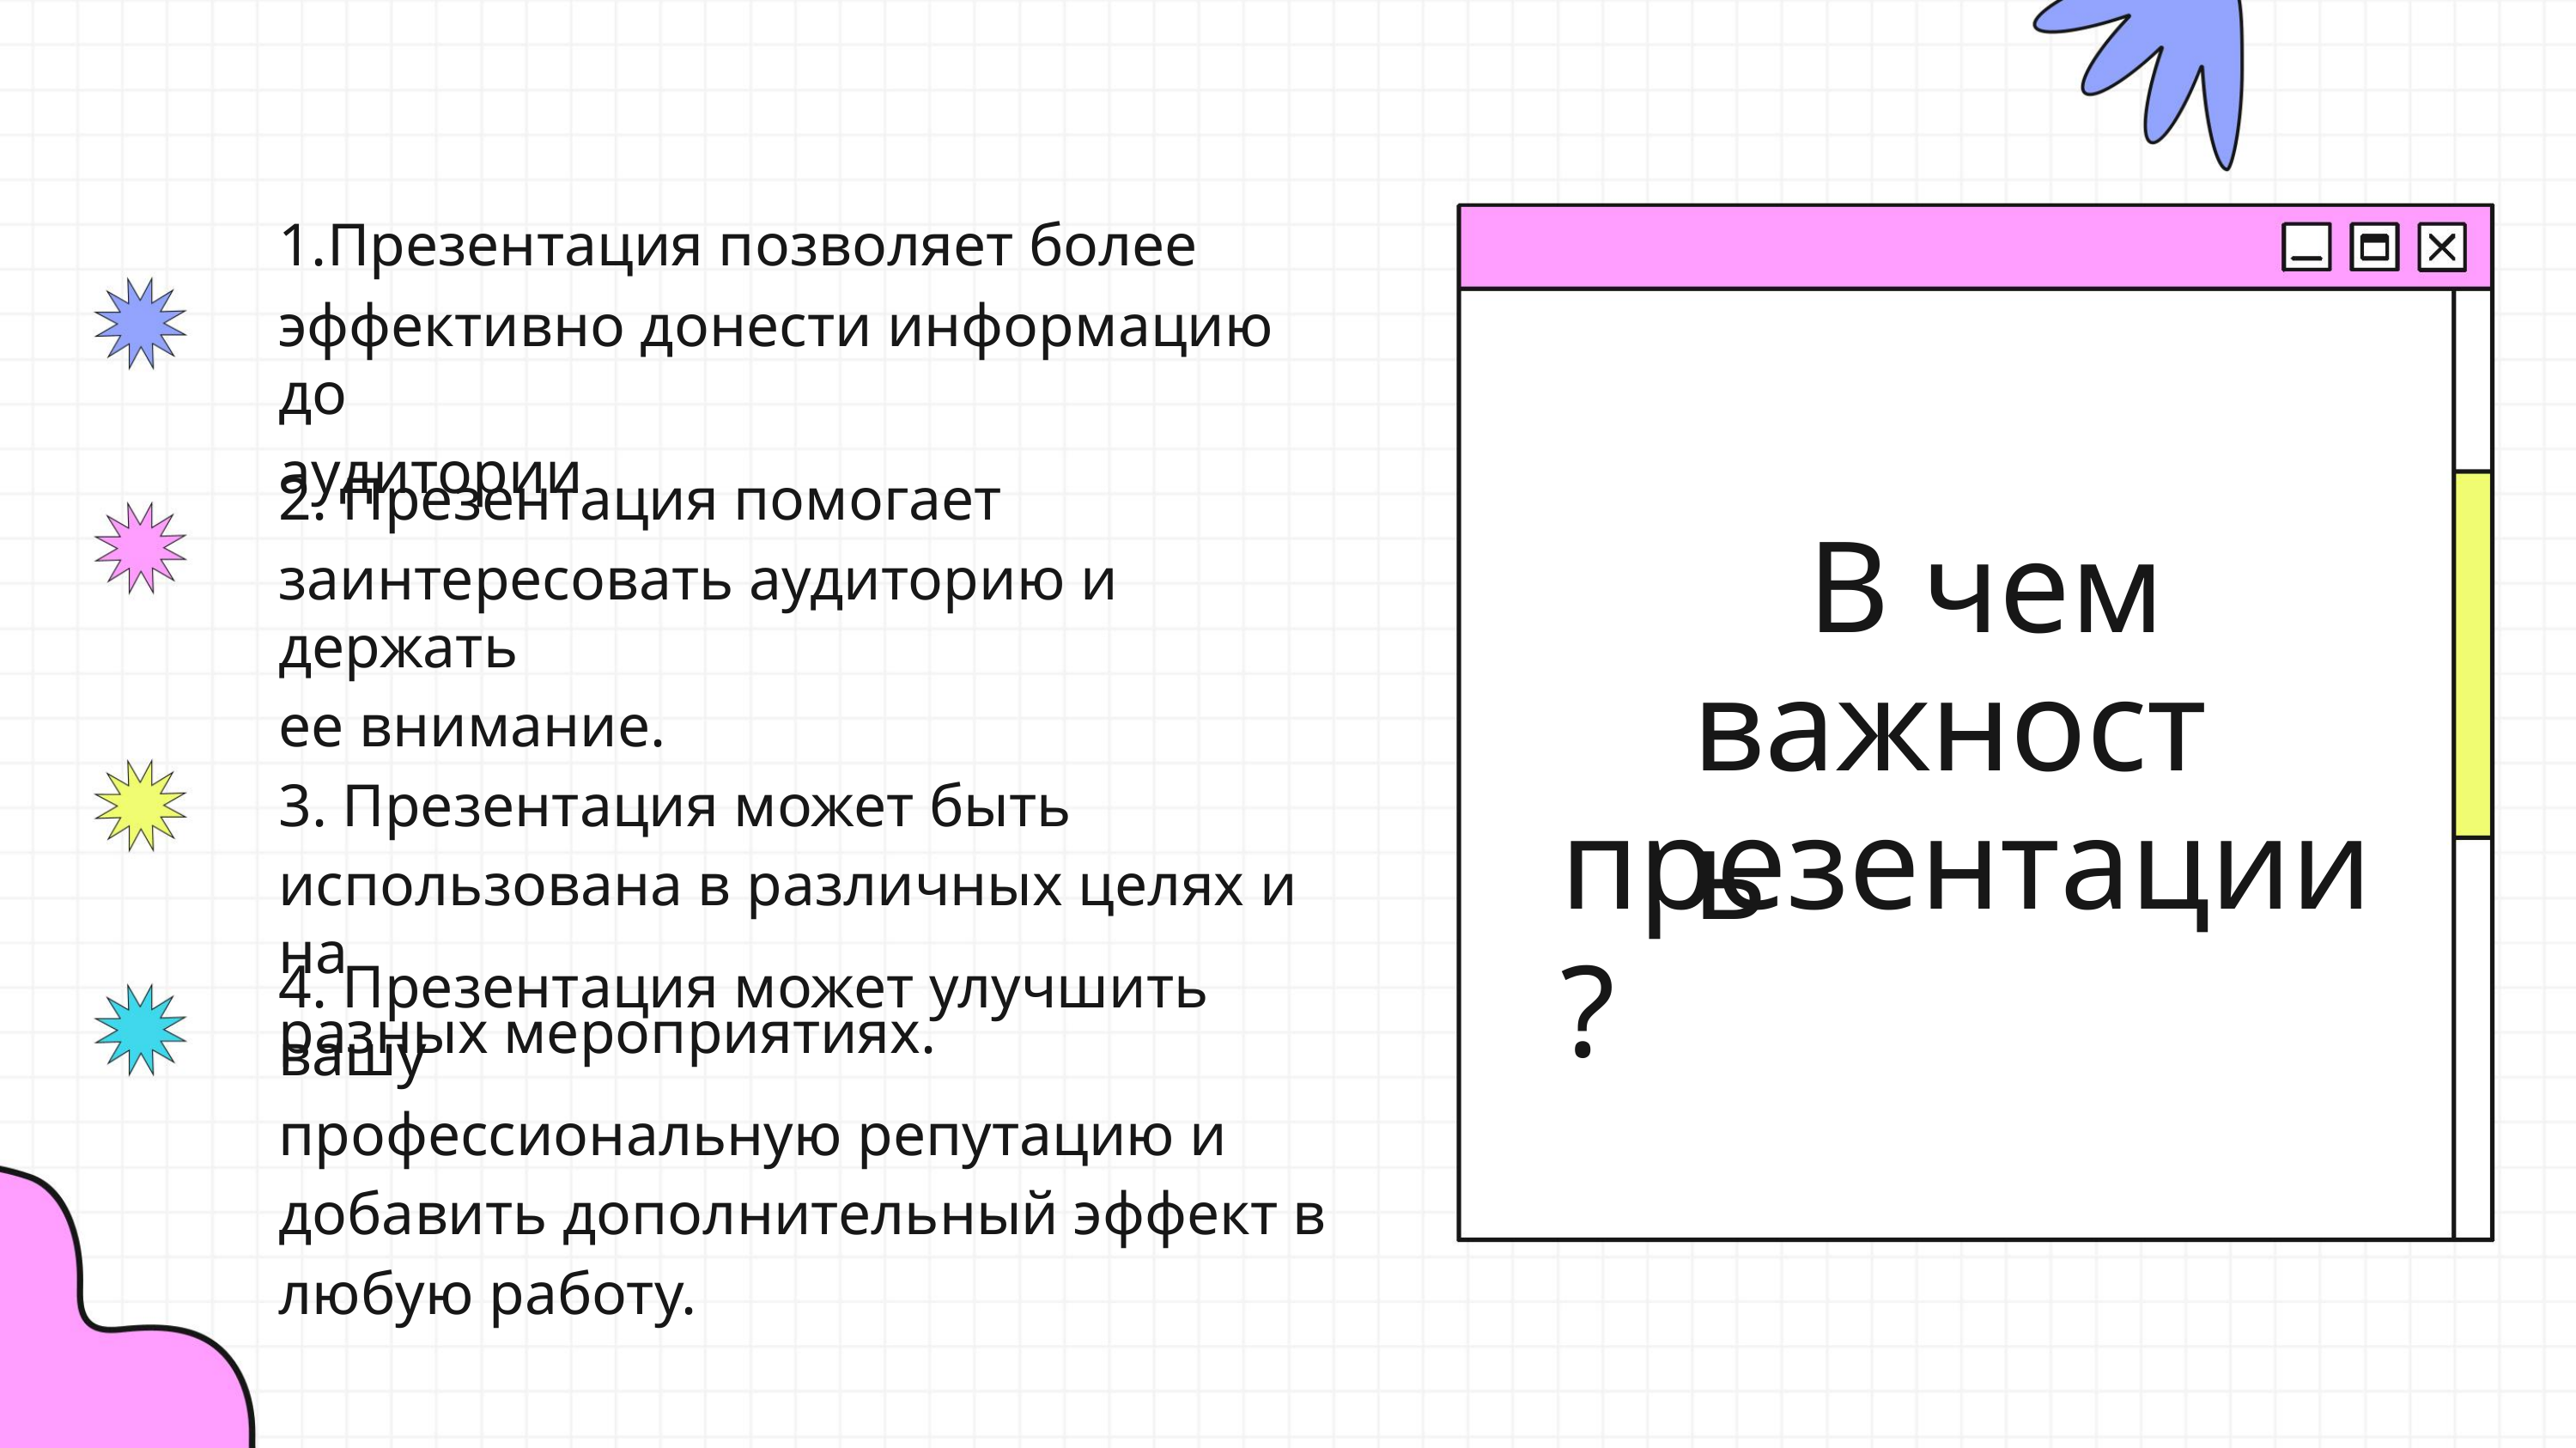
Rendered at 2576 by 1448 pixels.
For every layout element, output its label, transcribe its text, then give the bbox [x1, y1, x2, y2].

text_box В чем [1807, 509, 2166, 647]
text_box 2. Презентация помогает заинтересовать аудиторию и держать ее внимание. 3. Презентация может быть использована в различных целях и на разных мероприятиях. [278, 463, 1352, 1066]
text_box презентации? [1560, 785, 2414, 1083]
text_box важность [1692, 647, 2281, 785]
text_box 1.Презентация позволяет более эффективно донести информацию до аудитории [278, 210, 1330, 463]
text_box [0, 0, 2576, 1448]
text_box 4. Презентация может улучшить вашу профессиональную репутацию и добавить дополнительный эффект в любую работу. [278, 952, 1327, 1327]
